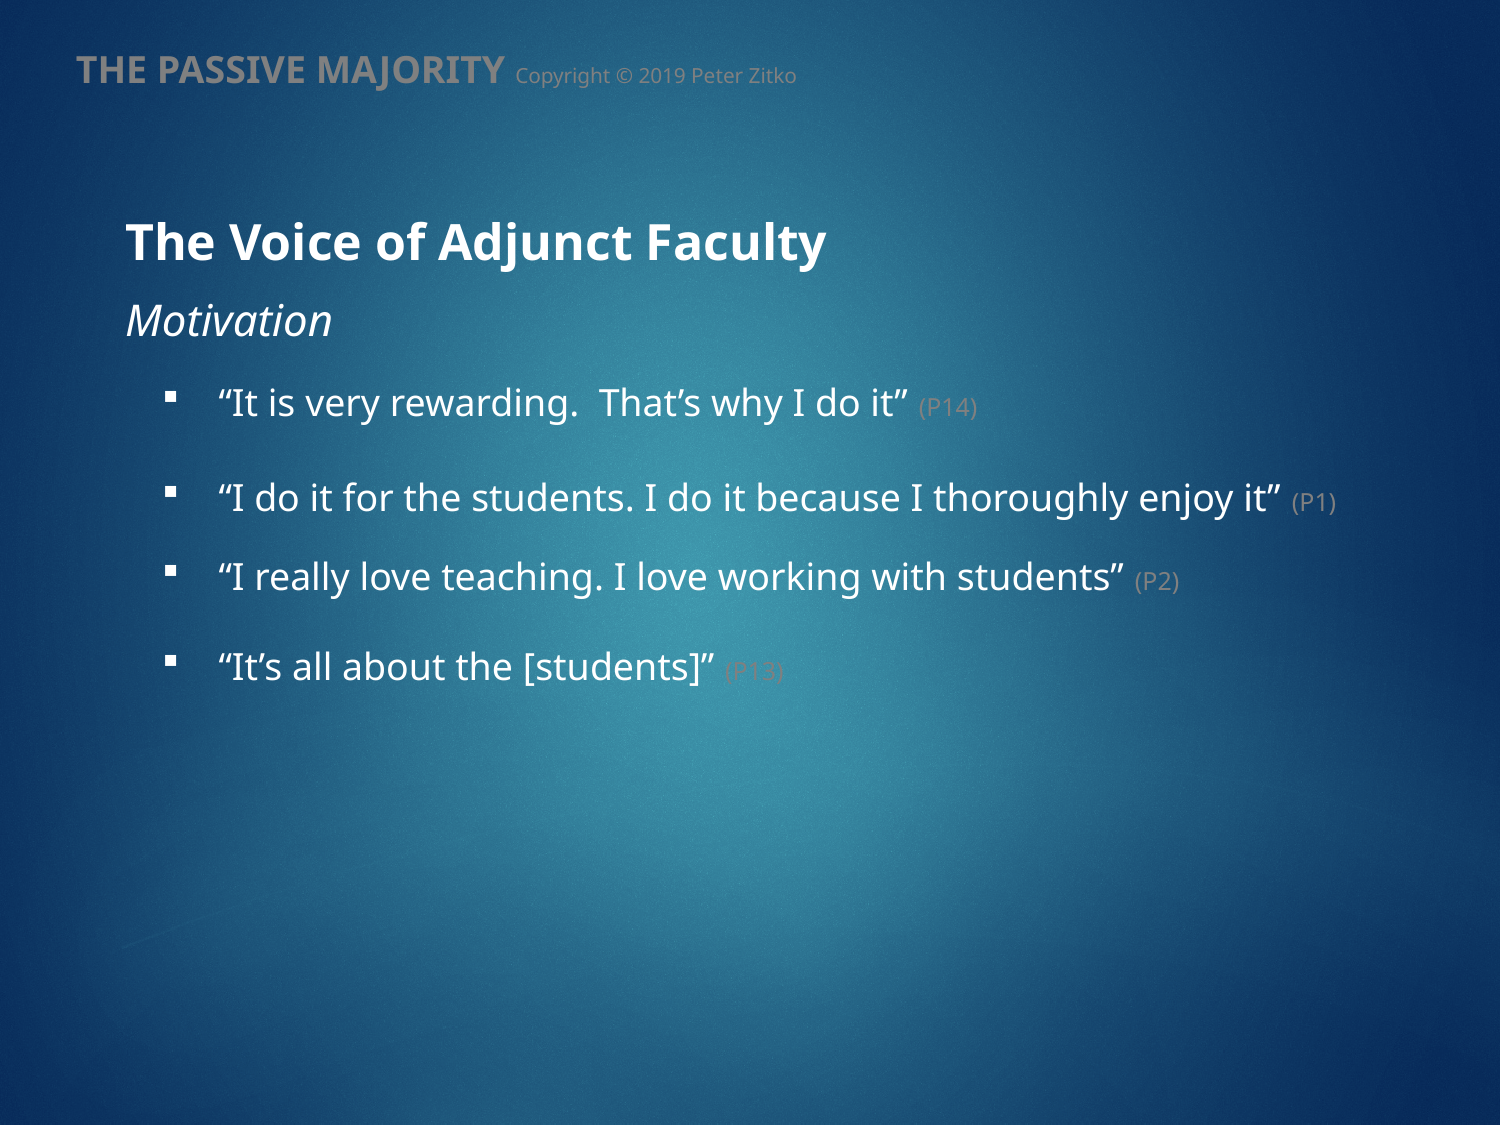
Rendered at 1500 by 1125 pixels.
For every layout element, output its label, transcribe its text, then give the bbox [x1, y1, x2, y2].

text_box The Voice of Adjunct Faculty Motivation “It is very rewarding. That’s why I do it” (P14) “I do it for the students. I do it because I thoroughly enjoy it” (P1) “I really love teaching. I love working with students” (P2) “It’s all about the [students]” (P13) [110, 203, 1390, 756]
text_box THE PASSIVE MAJORITY Copyright © 2019 Peter Zitko [60, 38, 1258, 106]
